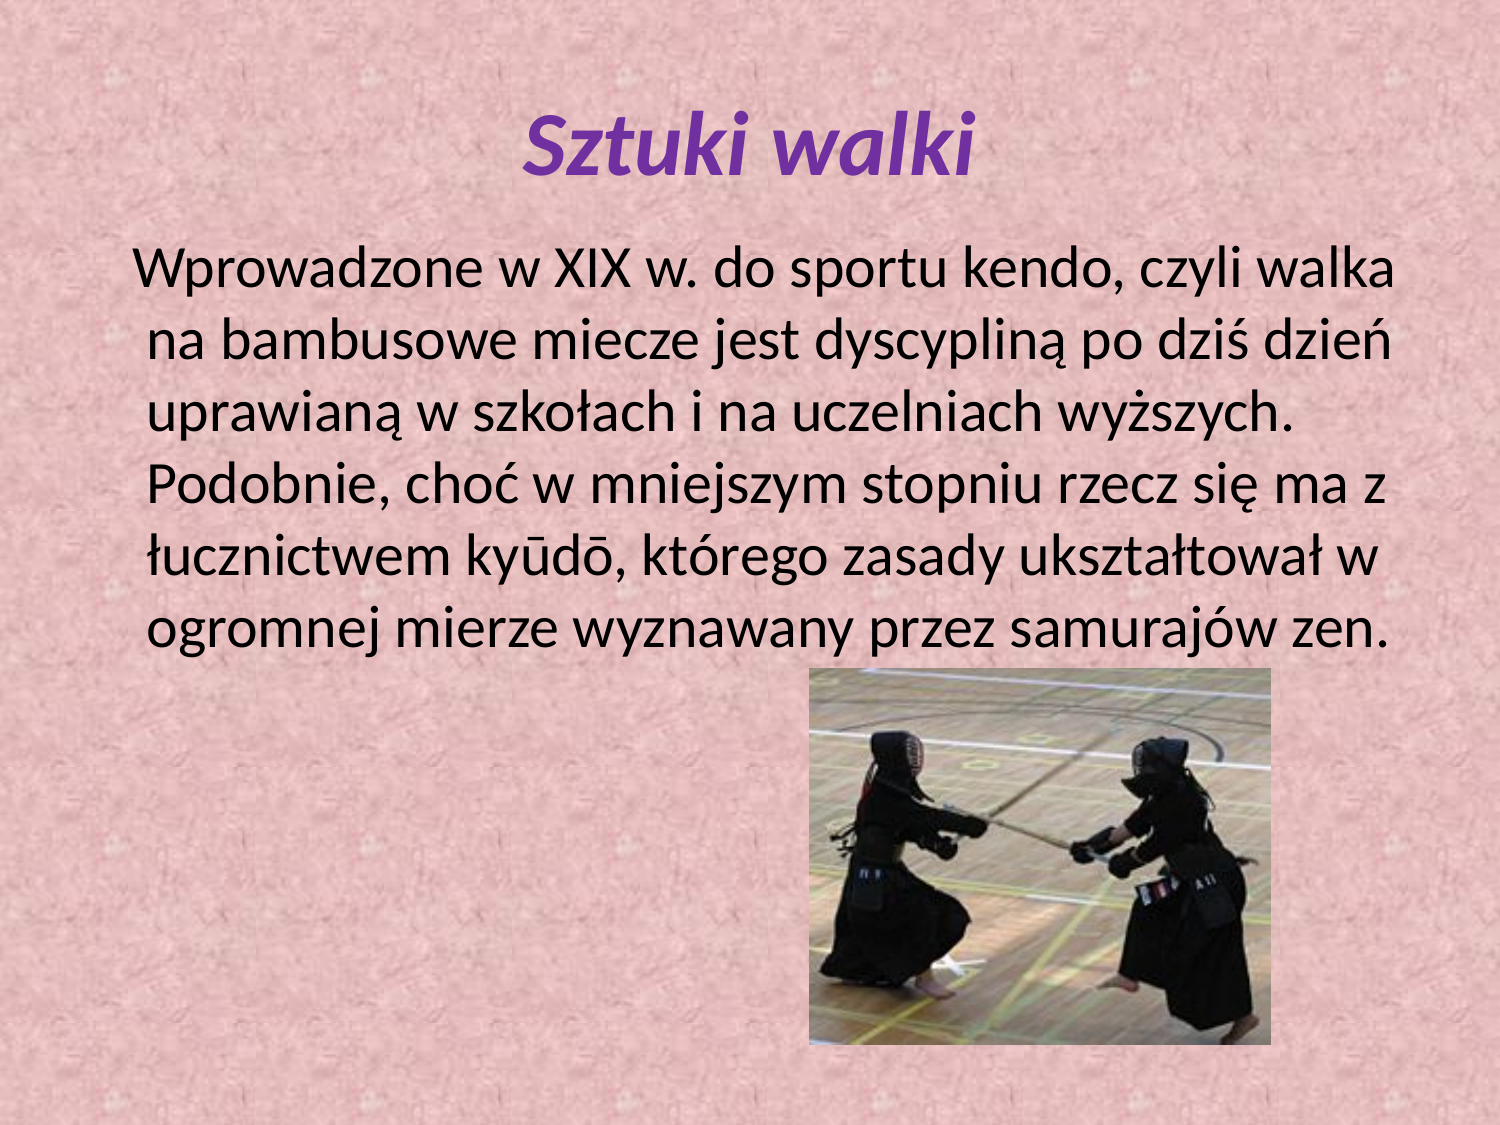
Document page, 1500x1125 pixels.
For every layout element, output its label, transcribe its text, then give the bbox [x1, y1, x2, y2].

picture [0, 0, 1500, 1125]
title Sztuki walki [75, 45, 1425, 233]
list Wprowadzone w XIX w. do sportu kendo, czyli walka na bambusowe miecze jest dyscypliną po dziś dzień uprawianą w szkołach i na uczelniach wyższych. Podobnie, choć w mniejszym stopniu rzecz się ma z łucznictwem kyūdō, którego zasady ukształtował w ogromnej mierze wyznawany przez samurajów zen. [76, 219, 1437, 721]
